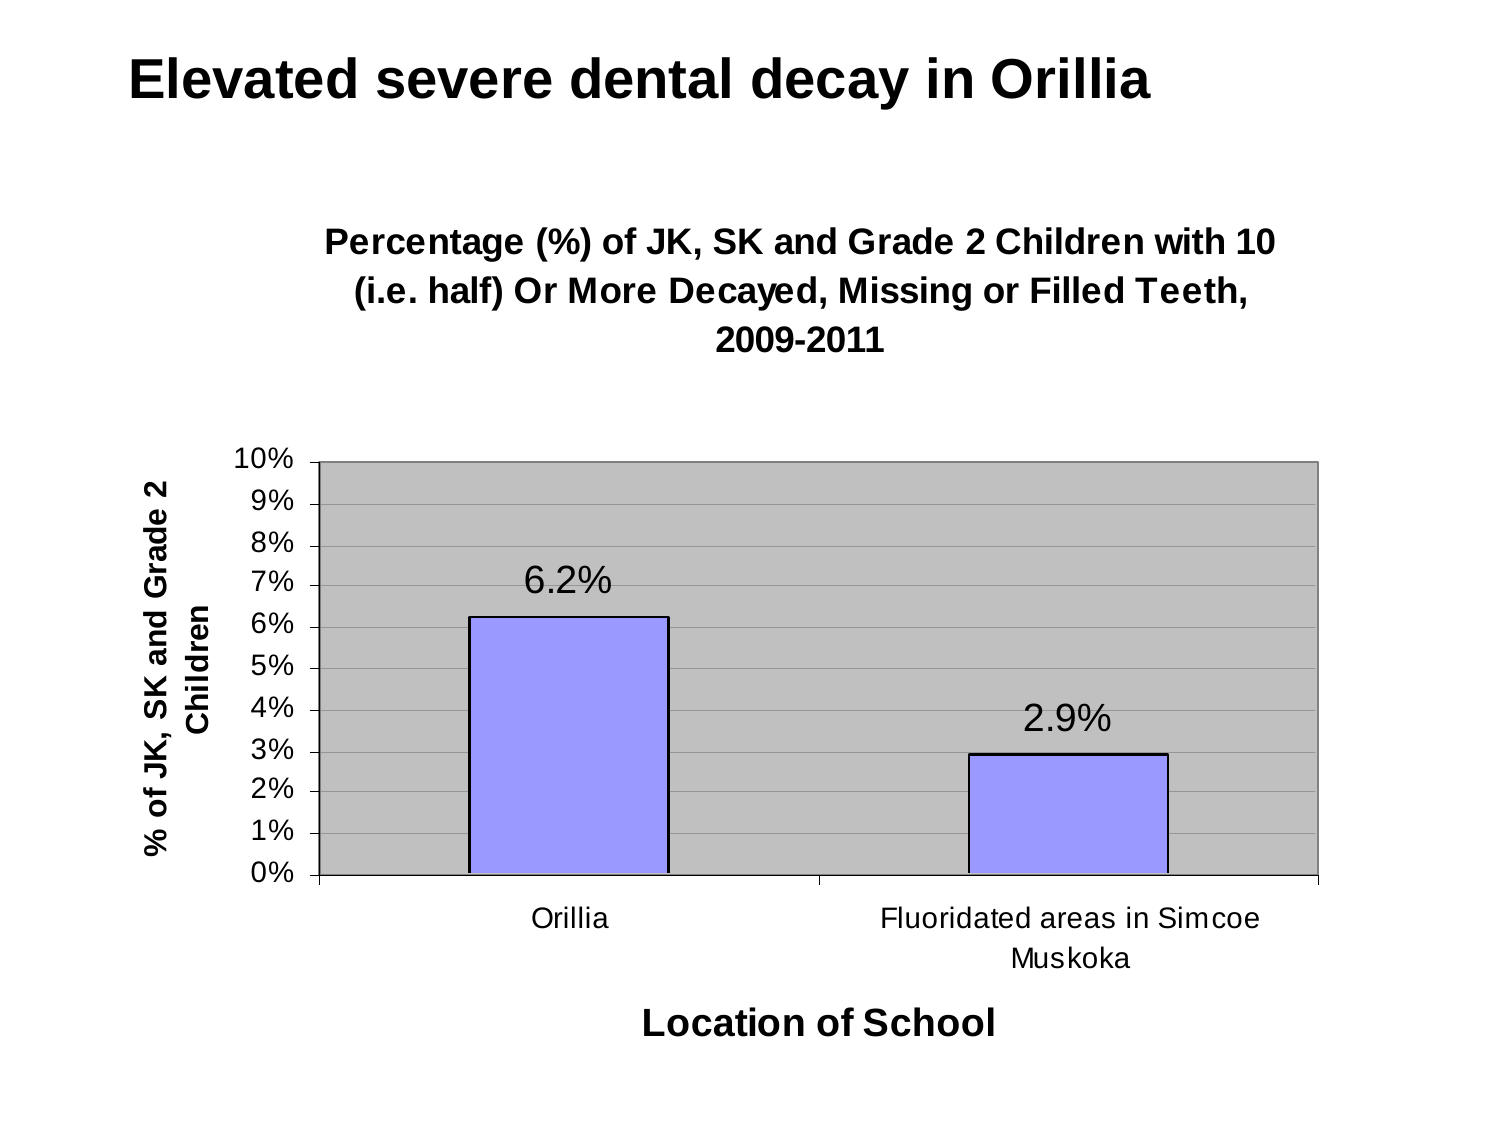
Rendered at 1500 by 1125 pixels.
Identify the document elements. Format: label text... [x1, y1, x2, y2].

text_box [97, 196, 1500, 1095]
title Elevated severe dental decay in Orillia [128, 45, 1425, 194]
